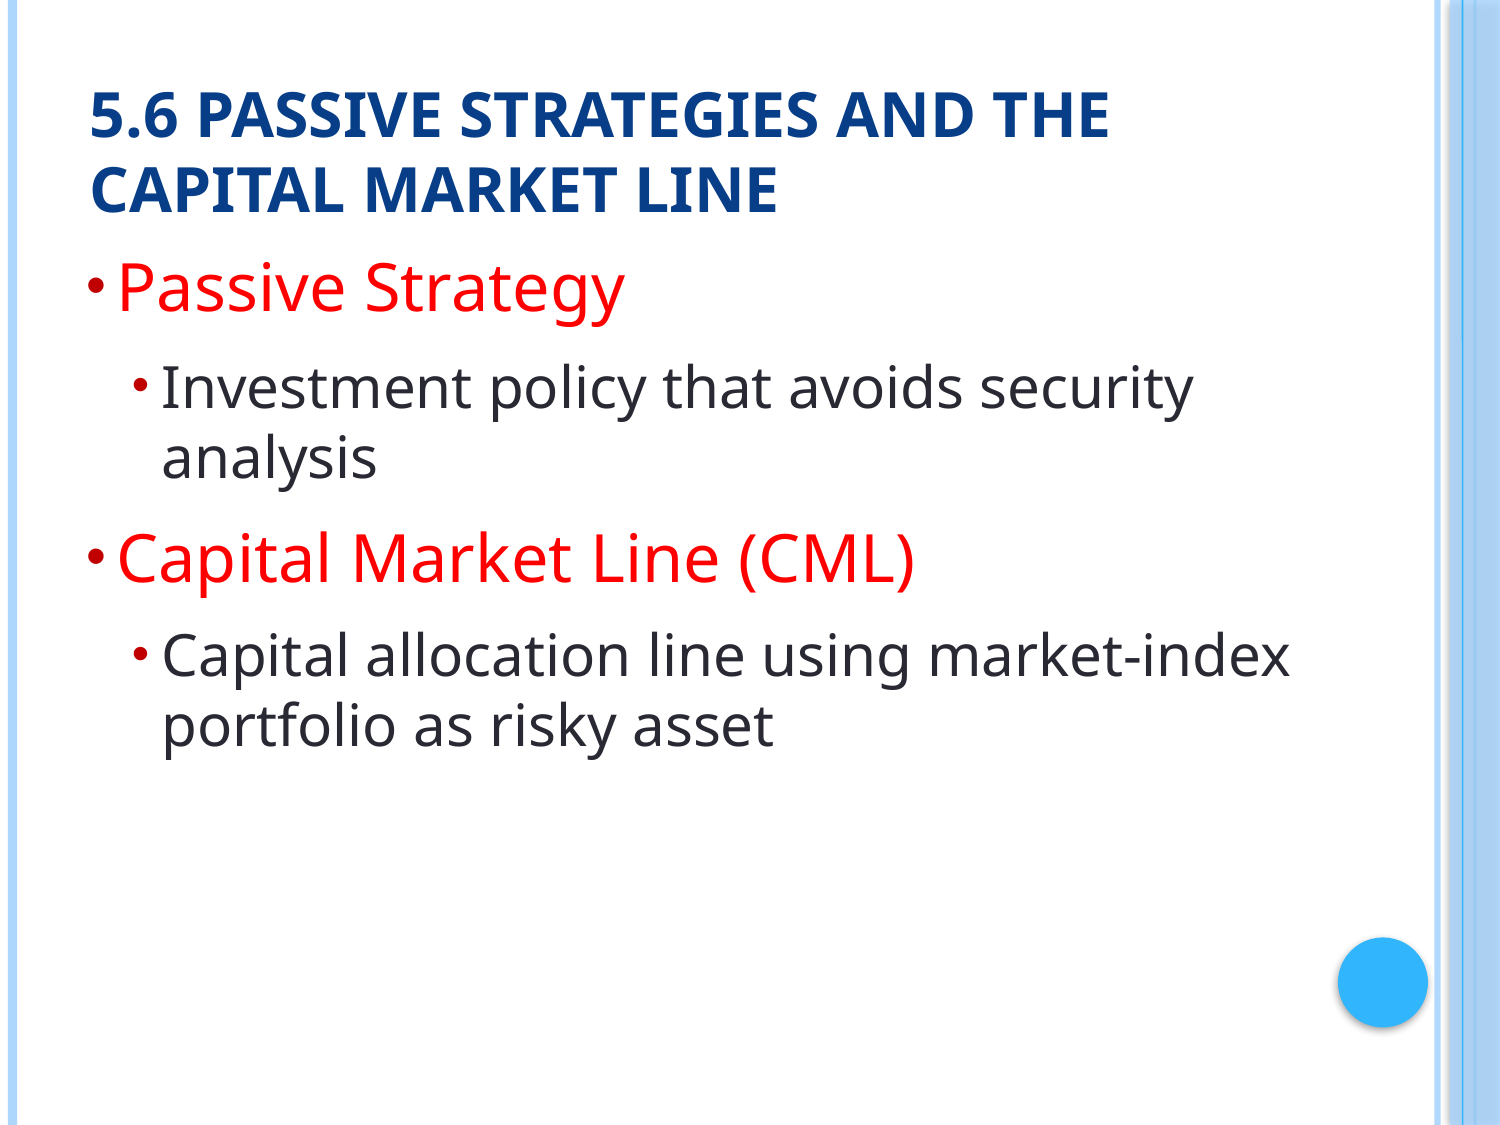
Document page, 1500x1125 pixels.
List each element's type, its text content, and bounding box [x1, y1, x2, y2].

title 5.6 Passive Strategies and the Capital Market Line [75, 45, 1300, 233]
text_box Passive Strategy Investment policy that avoids security analysis Capital Market Line (CML) Capital allocation line using market-index portfolio as risky asset [71, 237, 1422, 1038]
